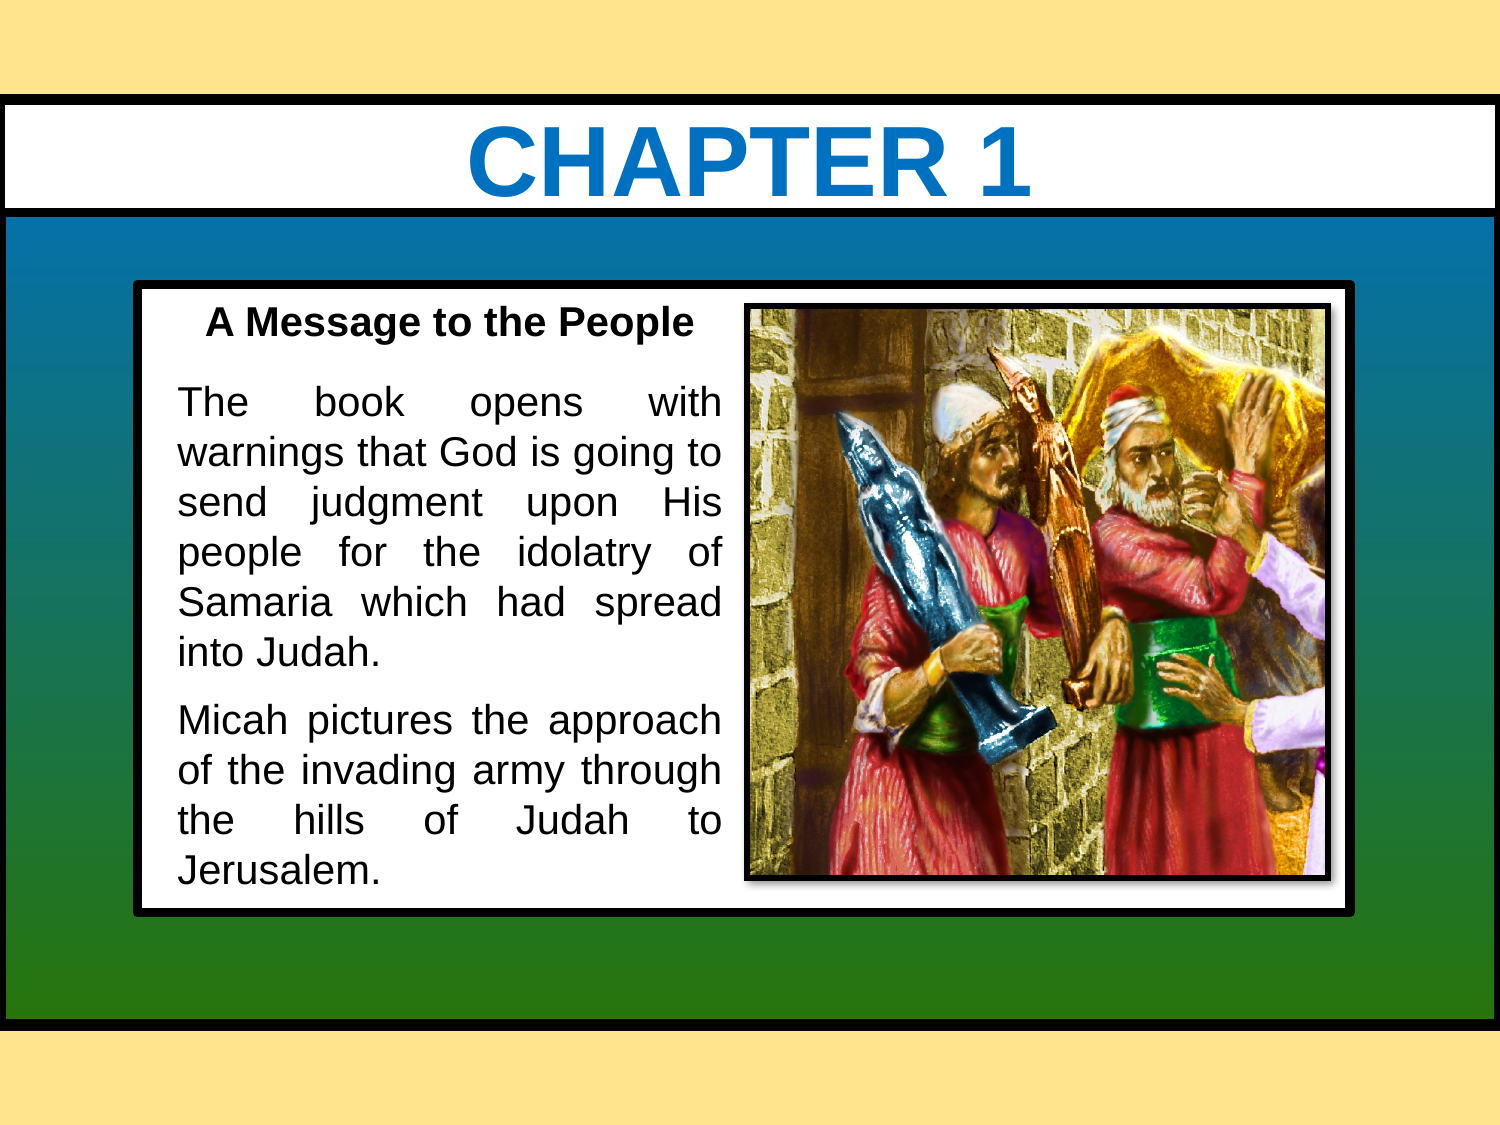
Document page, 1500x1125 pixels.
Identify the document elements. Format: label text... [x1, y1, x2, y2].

text_box [0, 215, 1500, 1027]
picture [749, 309, 1326, 876]
text_box CHAPTER 1 [0, 98, 1500, 215]
text_box A Message to the People The book opens with warnings that God is going to send judgment upon His people for the idolatry of Samaria which had spread into Judah. Micah pictures the approach of the invading army through the hills of Judah to Jerusalem. [160, 310, 740, 877]
text_box [135, 282, 1352, 914]
